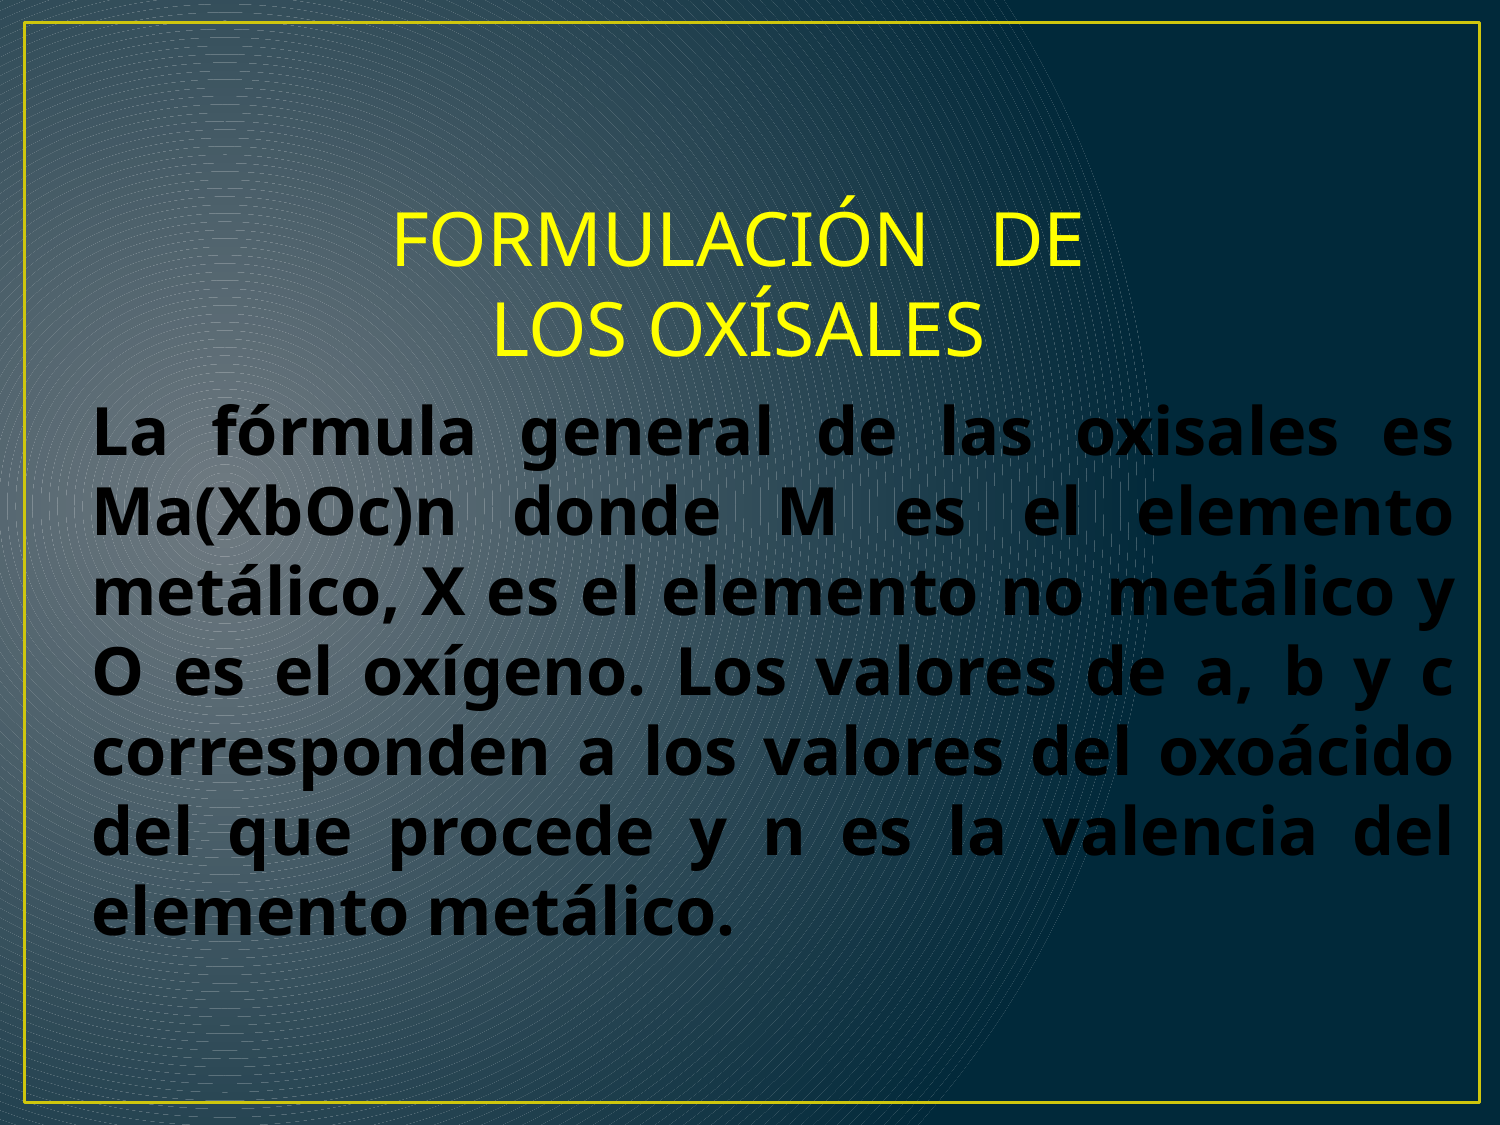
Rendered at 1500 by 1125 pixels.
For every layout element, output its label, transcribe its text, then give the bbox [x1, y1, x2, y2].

text_box FORMULACIÓN DE LOS OXÍSALES [324, 184, 1152, 380]
text_box La fórmula general de las oxisales es Ma(XbOc)n donde M es el elemento metálico, X es el elemento no metálico y O es el oxígeno. Los valores de a, b y c corresponden a los valores del oxoácido del que procede y n es la valencia del elemento metálico. [76, 381, 1471, 956]
